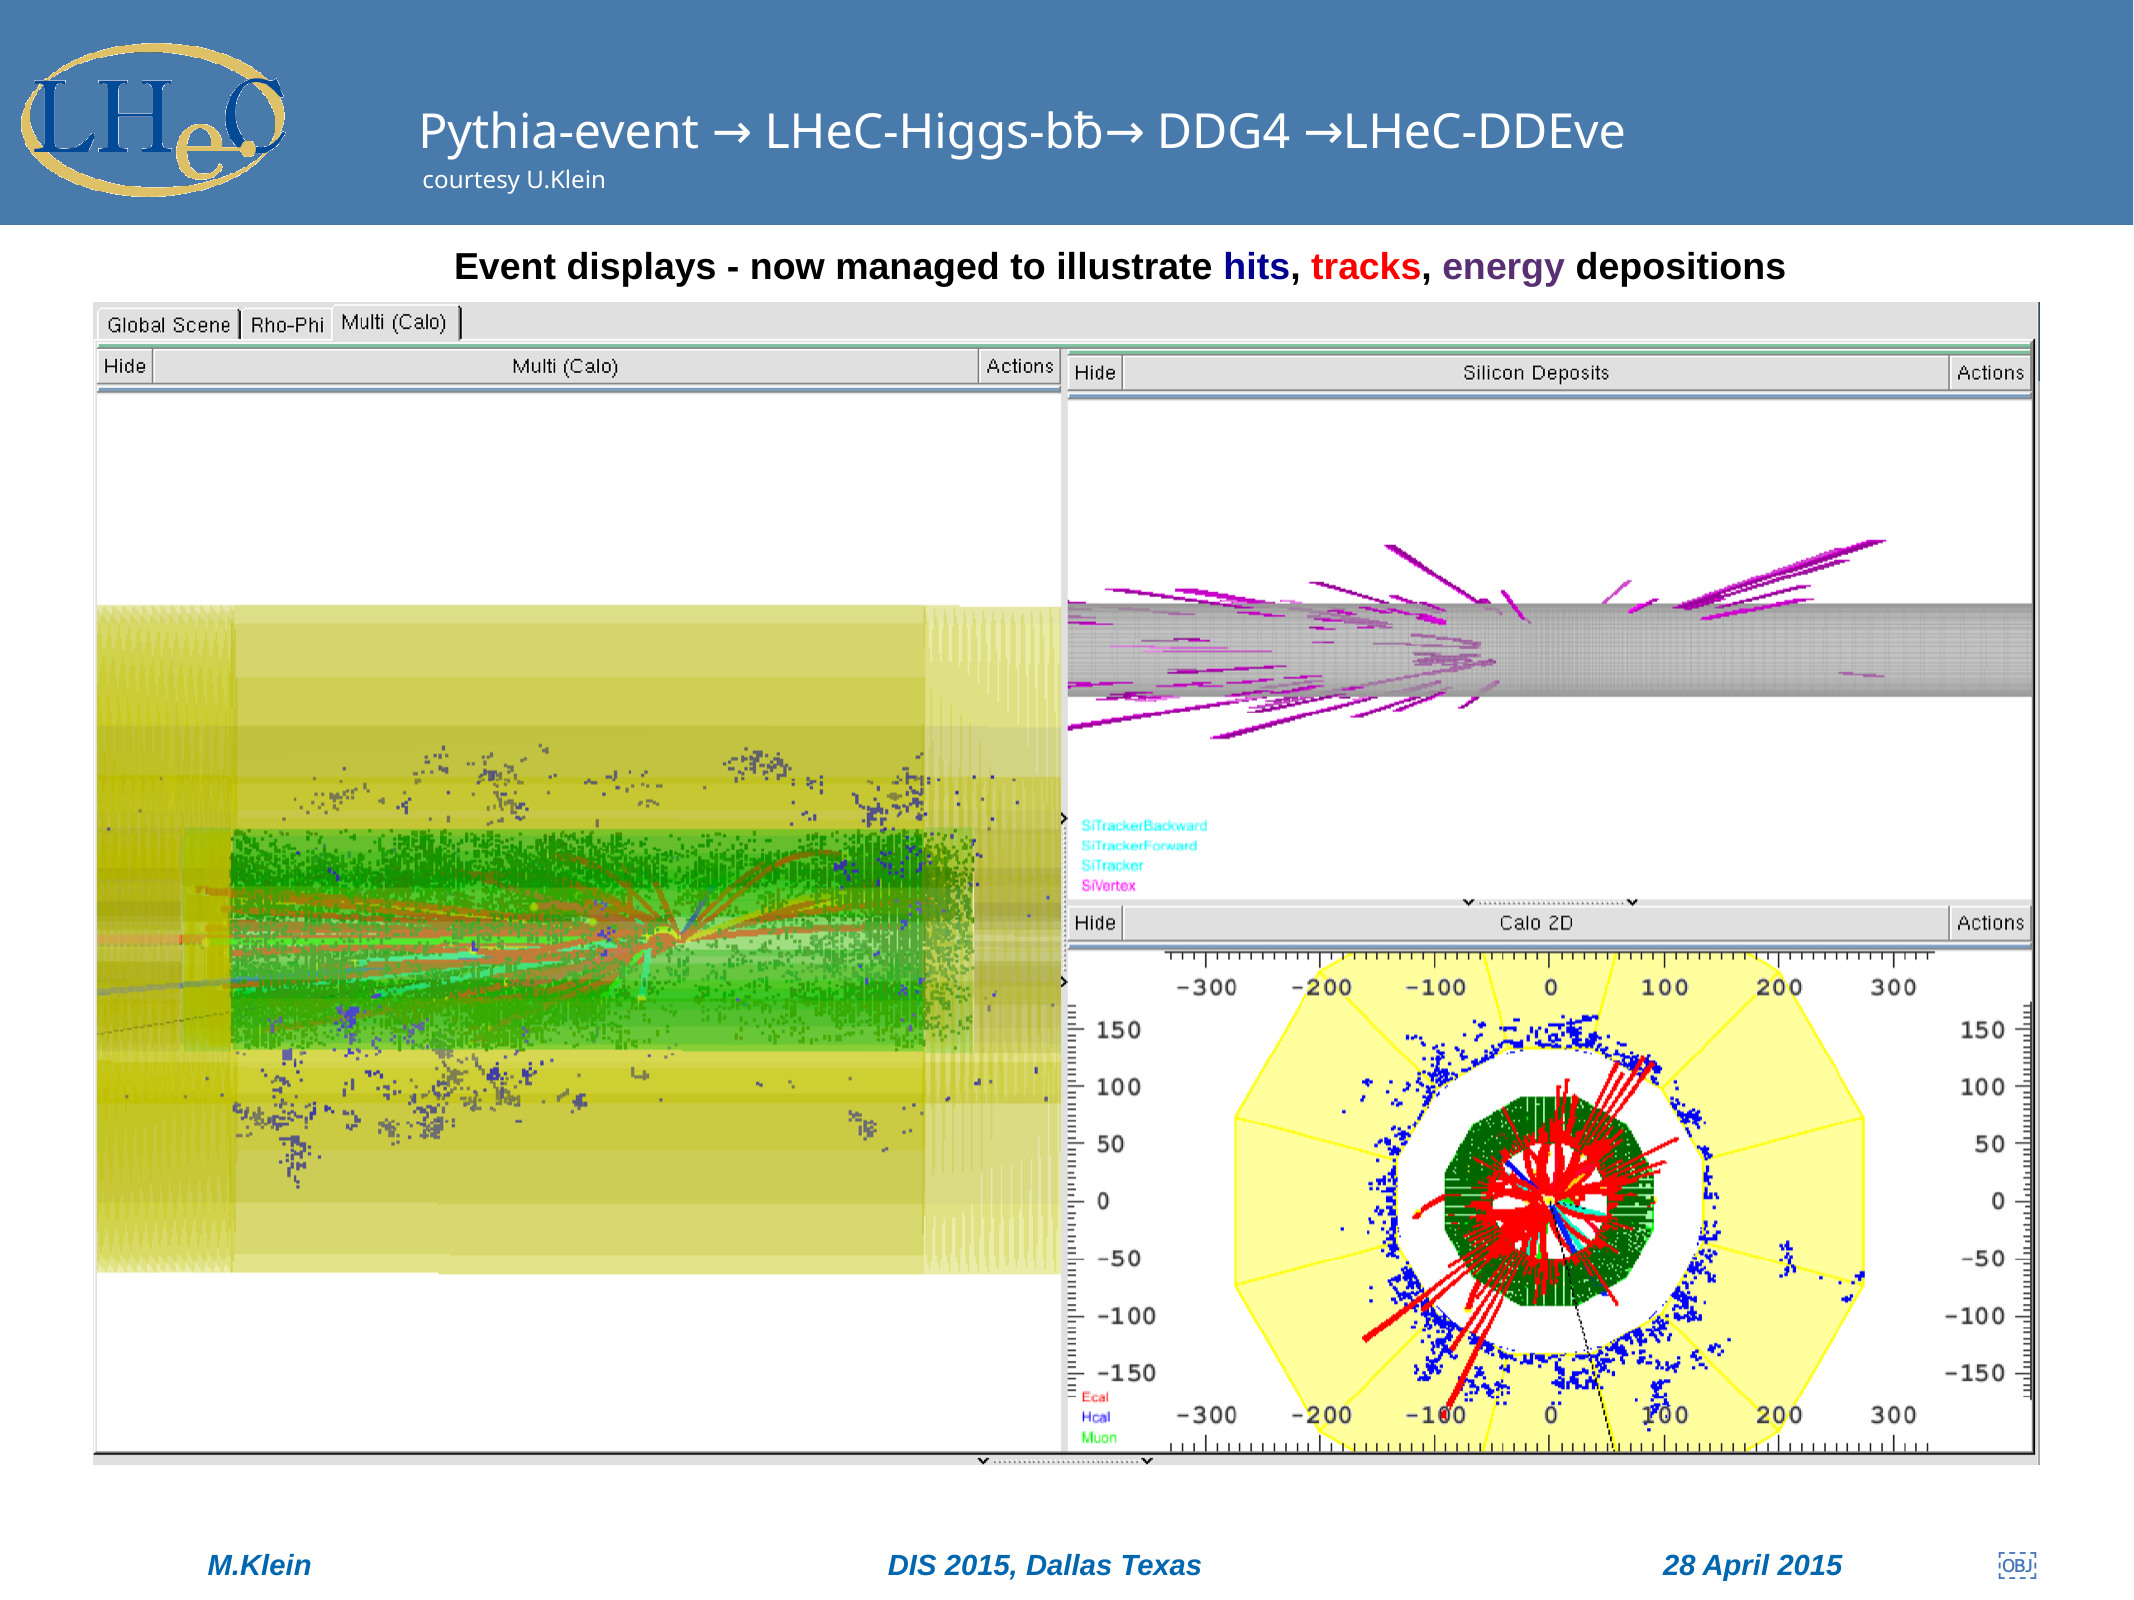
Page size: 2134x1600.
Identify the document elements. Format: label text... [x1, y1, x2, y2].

text_box courtesy U.Klein [382, 150, 647, 210]
picture [92, 301, 2041, 1465]
text_box ￼ [1998, 1541, 2037, 1587]
picture [18, 27, 287, 198]
text_box Event displays - now managed to illustrate hits, tracks, energy depositions [445, 234, 1795, 294]
title Pythia-event → LHeC-Higgs-bƀ→ DDG4 →LHeC-DDEve [299, 57, 1834, 192]
